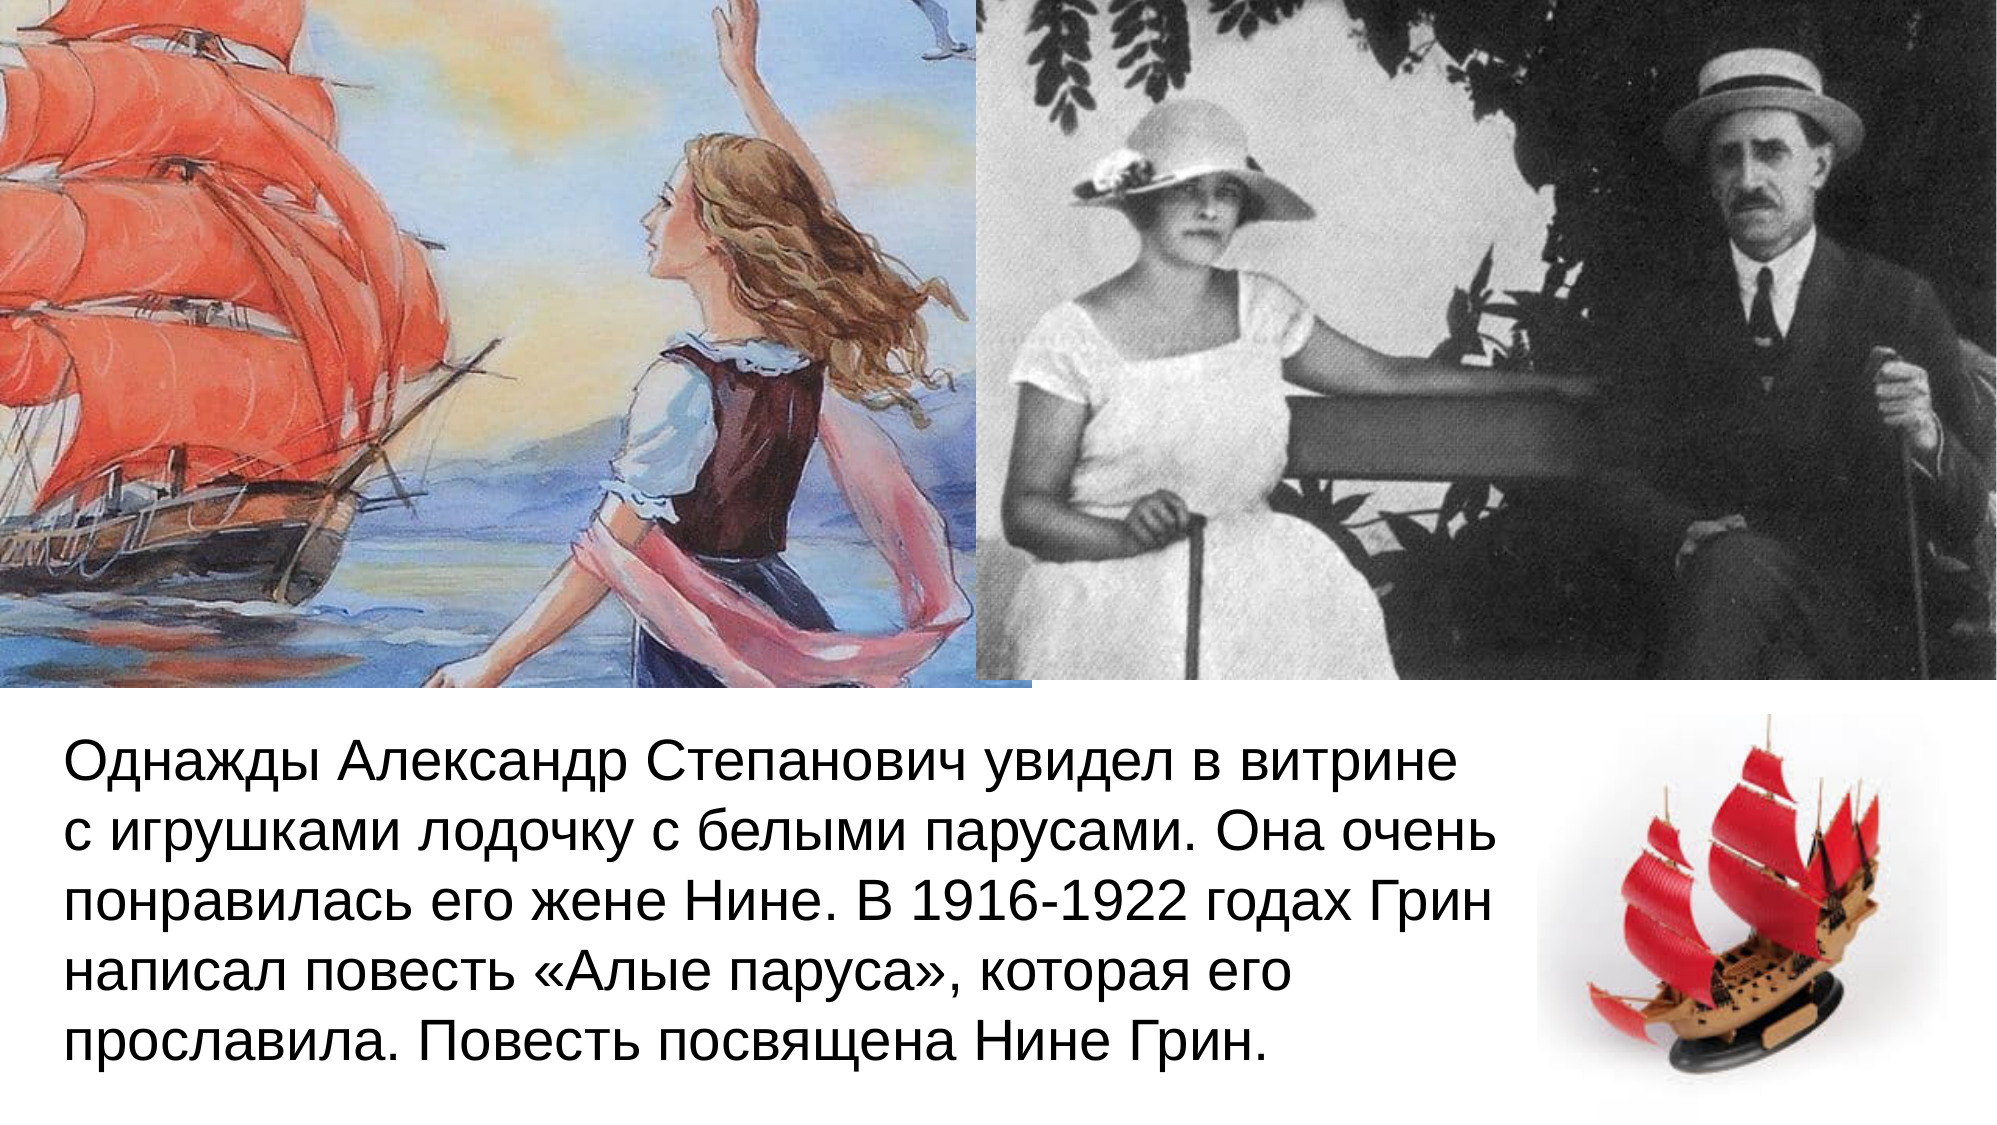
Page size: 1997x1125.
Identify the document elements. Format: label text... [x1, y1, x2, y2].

text_box Однажды Александр Степанович увидел в витрине с игрушками лодочку с белыми парусами. Она очень понравилась его жене Нине. В 1916-1922 годах Грин написал повесть «Алые паруса», которая его прославила. Повесть посвящена Нине Грин. [48, 714, 1535, 1080]
picture [1536, 714, 1948, 1125]
picture [0, 0, 1997, 688]
